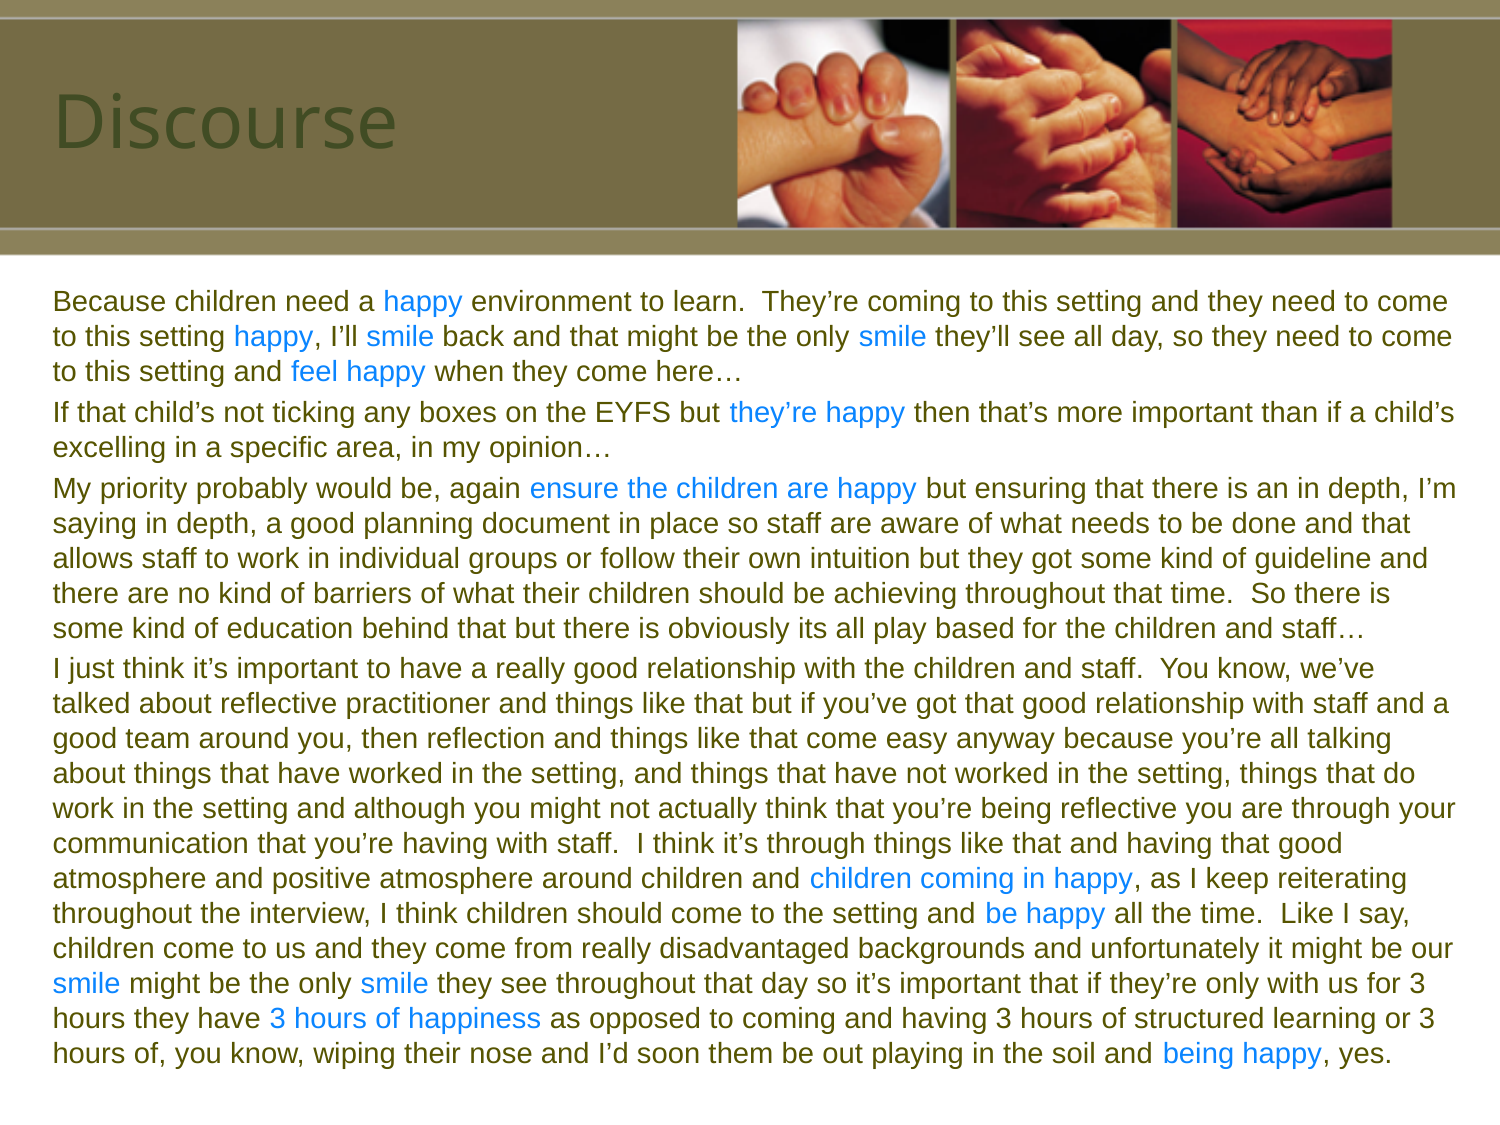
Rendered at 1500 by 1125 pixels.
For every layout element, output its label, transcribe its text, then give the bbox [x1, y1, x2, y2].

list Because children need a happy environment to learn. They’re coming to this setting and they need to come to this setting happy, I’ll smile back and that might be the only smile they’ll see all day, so they need to come to this setting and feel happy when they come here… If that child’s not ticking any boxes on the EYFS but they’re happy then that’s more important than if a child’s excelling in a specific area, in my opinion… My priority probably would be, again ensure the children are happy but ensuring that there is an in depth, I’m saying in depth, a good planning document in place so staff are aware of what needs to be done and that allows staff to work in individual groups or follow their own intuition but they got some kind of guideline and there are no kind of barriers of what their children should be achieving throughout that time. So there is some kind of education behind that but there is obviously its all play based for the children and staff… I just think it’s important to have a really good relationship with the children and staff. You know, we’ve talked about reflective practitioner and things like that but if you’ve got that good relationship with staff and a good team around you, then reflection and things like that come easy anyway because you’re all talking about things that have worked in the setting, and things that have not worked in the setting, things that do work in the setting and although you might not actually think that you’re being reflective you are through your communication that you’re having with staff. I think it’s through things like that and having that good atmosphere and positive atmosphere around children and children coming in happy, as I keep reiterating throughout the interview, I think children should come to the setting and be happy all the time. Like I say, children come to us and they come from really disadvantaged backgrounds and unfortunately it might be our smile might be the only smile they see throughout that day so it’s important that if they’re only with us for 3 hours they have 3 hours of happiness as opposed to coming and having 3 hours of structured learning or 3 hours of, you know, wiping their nose and I’d soon them be out playing in the soil and being happy, yes. [37, 275, 1475, 1100]
title Discourse [37, 37, 538, 200]
picture [0, 0, 1500, 1125]
